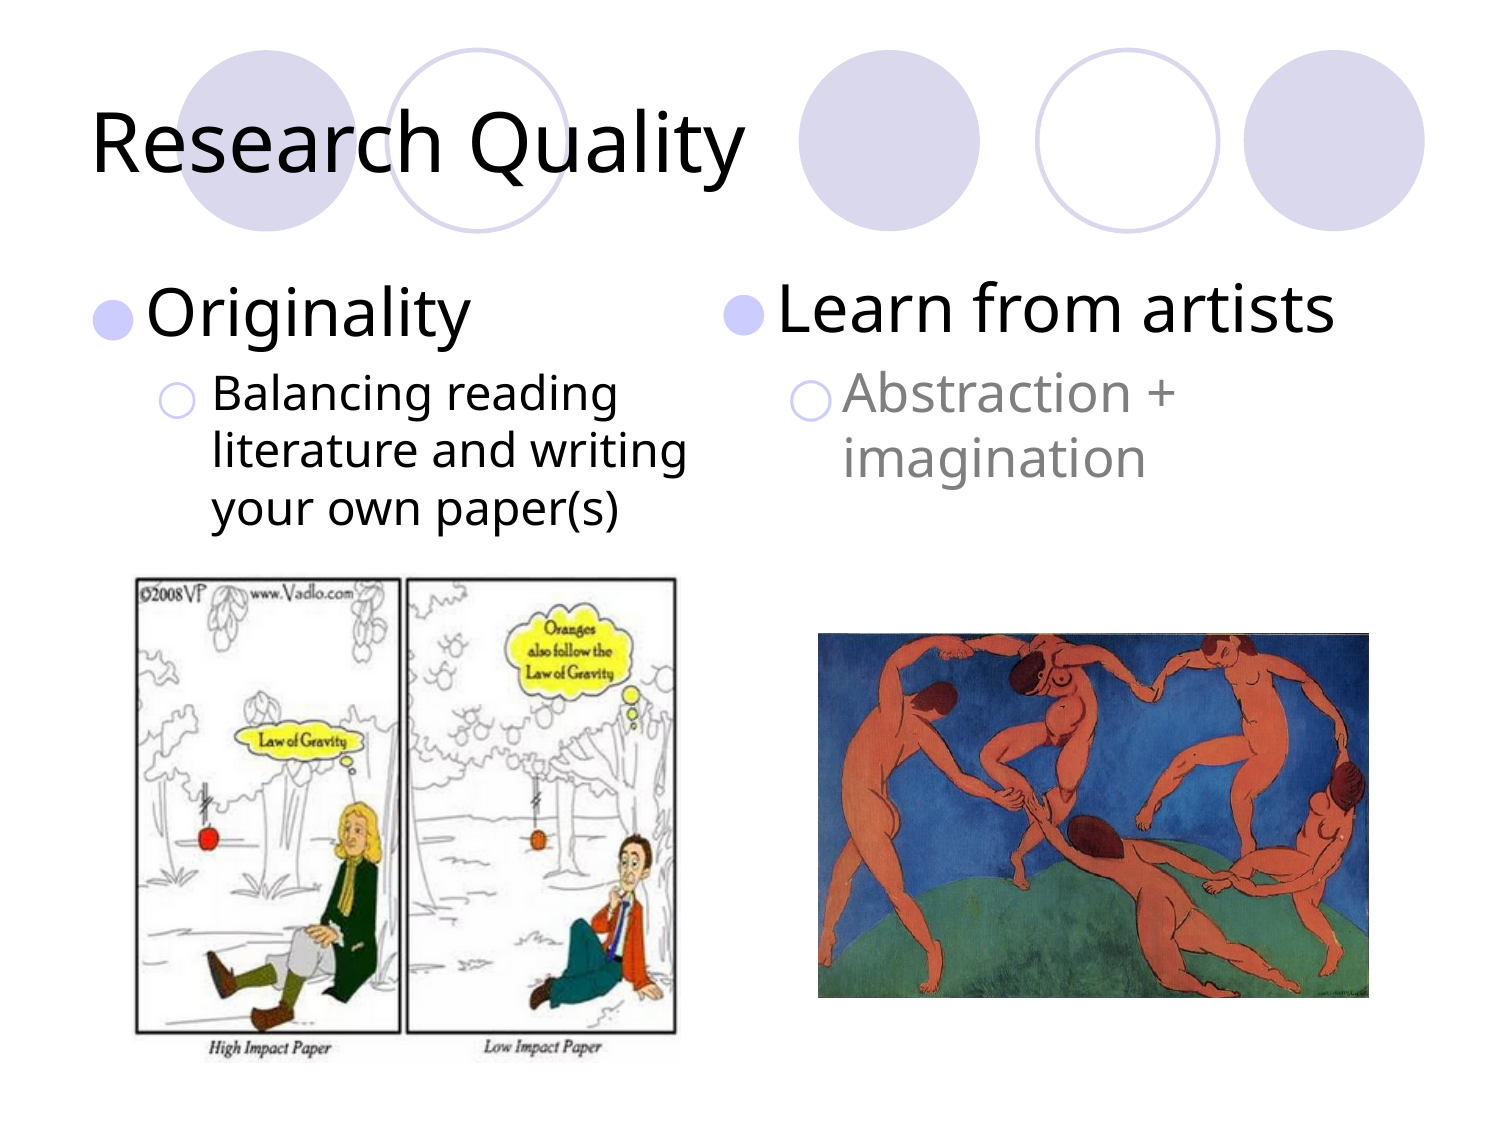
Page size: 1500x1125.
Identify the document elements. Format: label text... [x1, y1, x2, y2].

title Research Quality [75, 45, 1425, 233]
list Originality Balancing reading literature and writing your own paper(s) [75, 262, 738, 1006]
list Learn from artists Abstraction + imagination [705, 250, 1425, 994]
picture [131, 573, 681, 1063]
text_box [512, 1024, 988, 1100]
picture [818, 633, 1369, 998]
